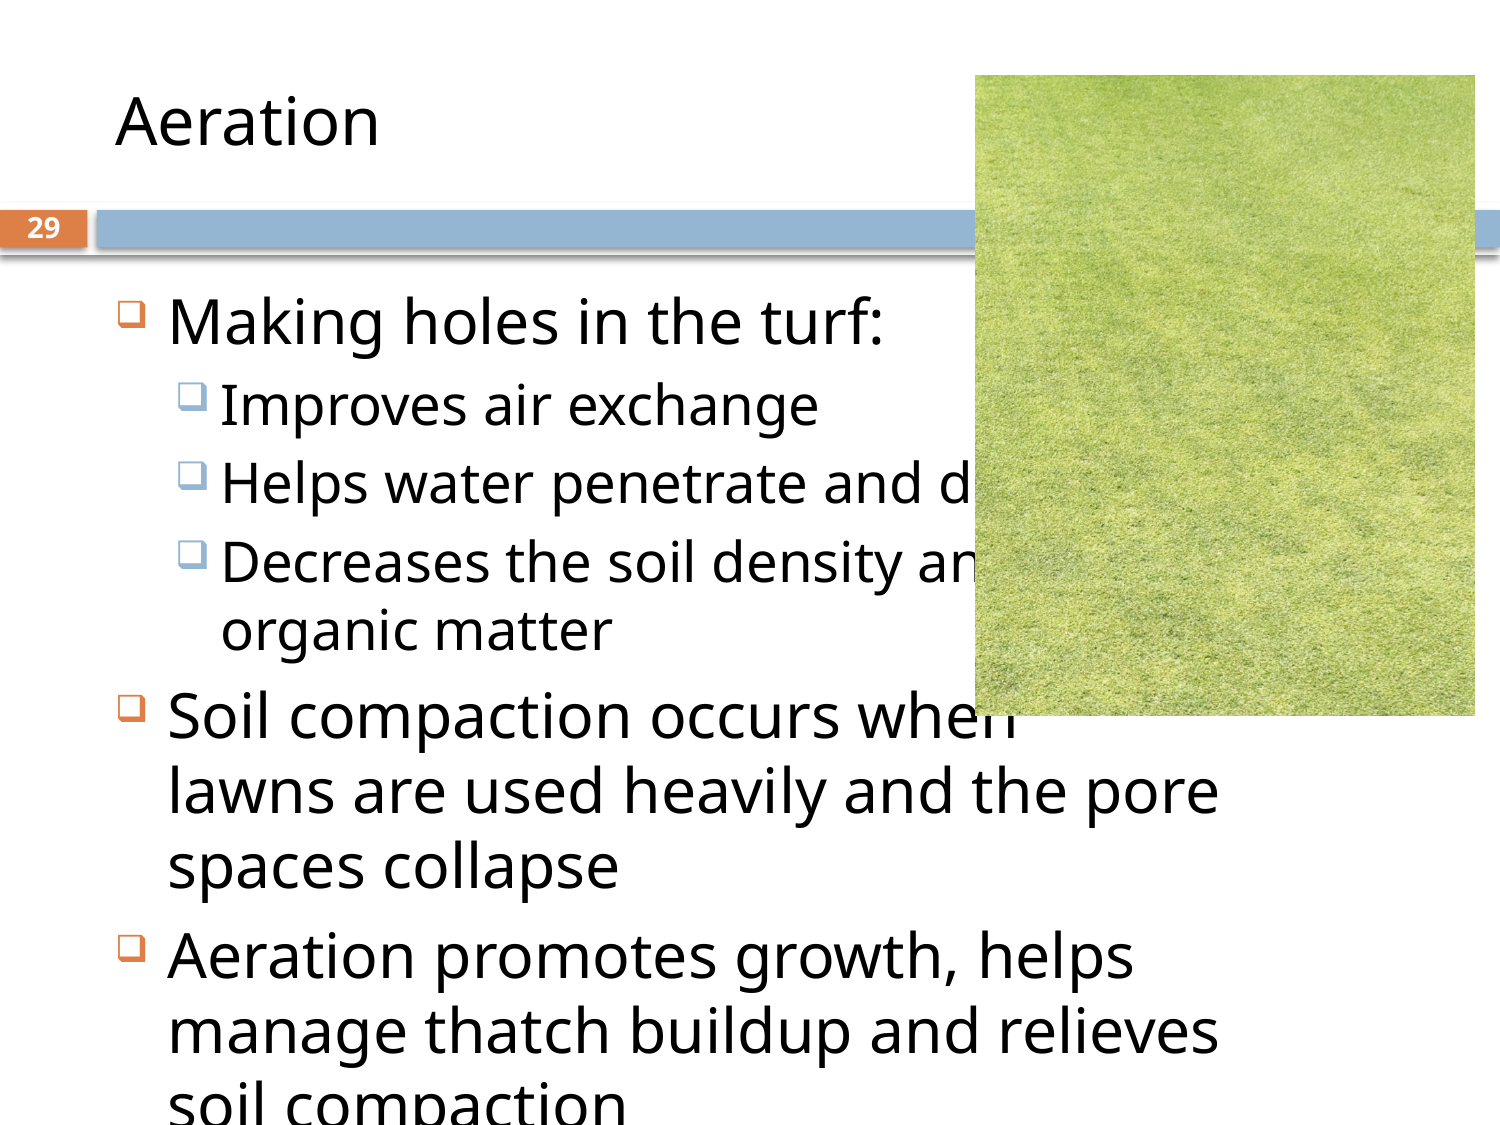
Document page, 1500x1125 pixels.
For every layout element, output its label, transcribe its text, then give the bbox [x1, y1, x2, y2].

slide_number 29 [0, 208, 88, 249]
title Aeration [100, 37, 1438, 200]
picture [974, 74, 1476, 716]
list Making holes in the turf: Improves air exchange Helps water penetrate and drain Decreases the soil density and organic matter Soil compaction occurs when lawns are used heavily and the pore spaces collapse Aeration promotes growth, helps manage thatch buildup and relieves soil compaction [100, 275, 1300, 950]
